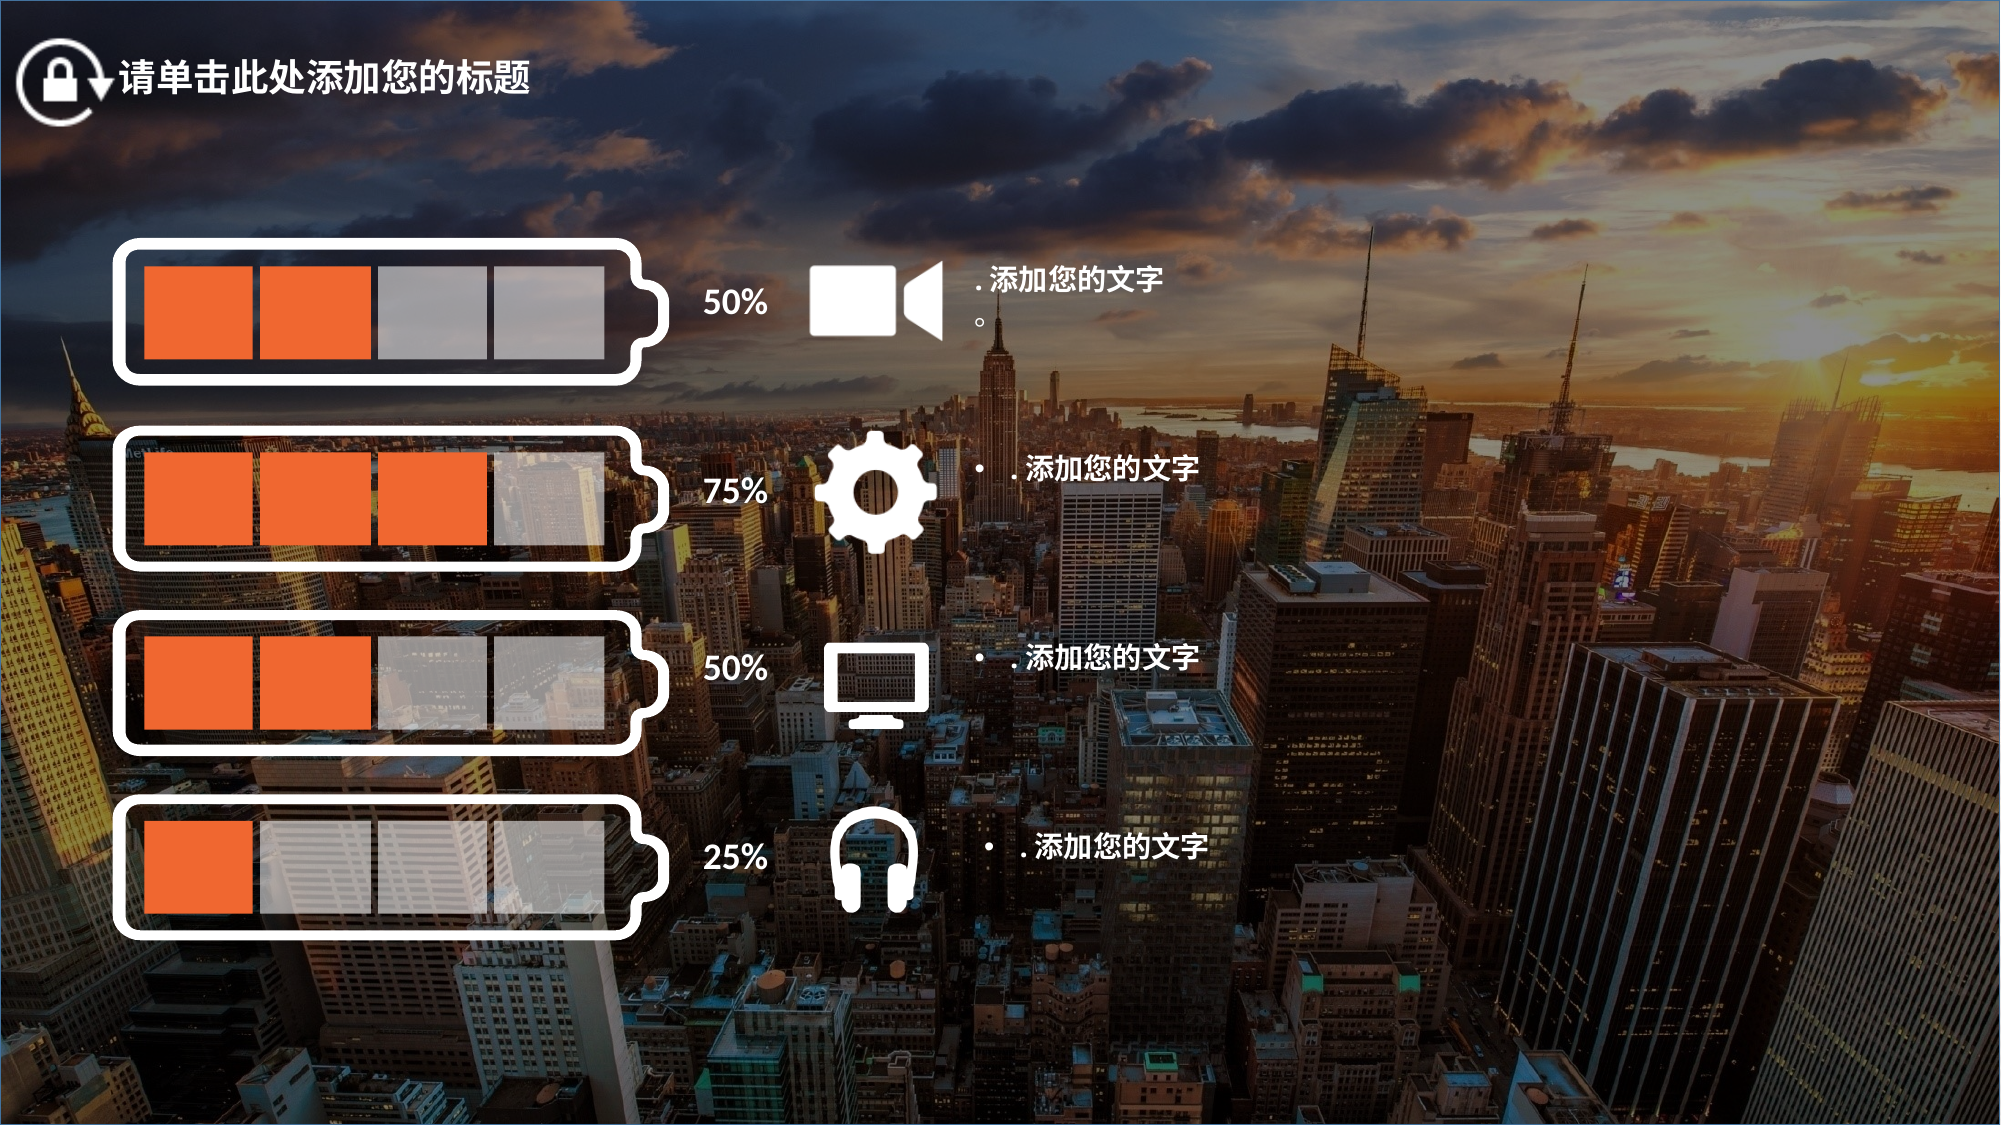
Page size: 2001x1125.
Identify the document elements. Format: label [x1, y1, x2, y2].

picture [811, 797, 936, 921]
text_box [112, 237, 1919, 941]
picture [816, 626, 936, 746]
text_box [0, 0, 615, 173]
picture [797, 413, 955, 572]
picture [801, 226, 952, 377]
text_box [0, 0, 2000, 1125]
